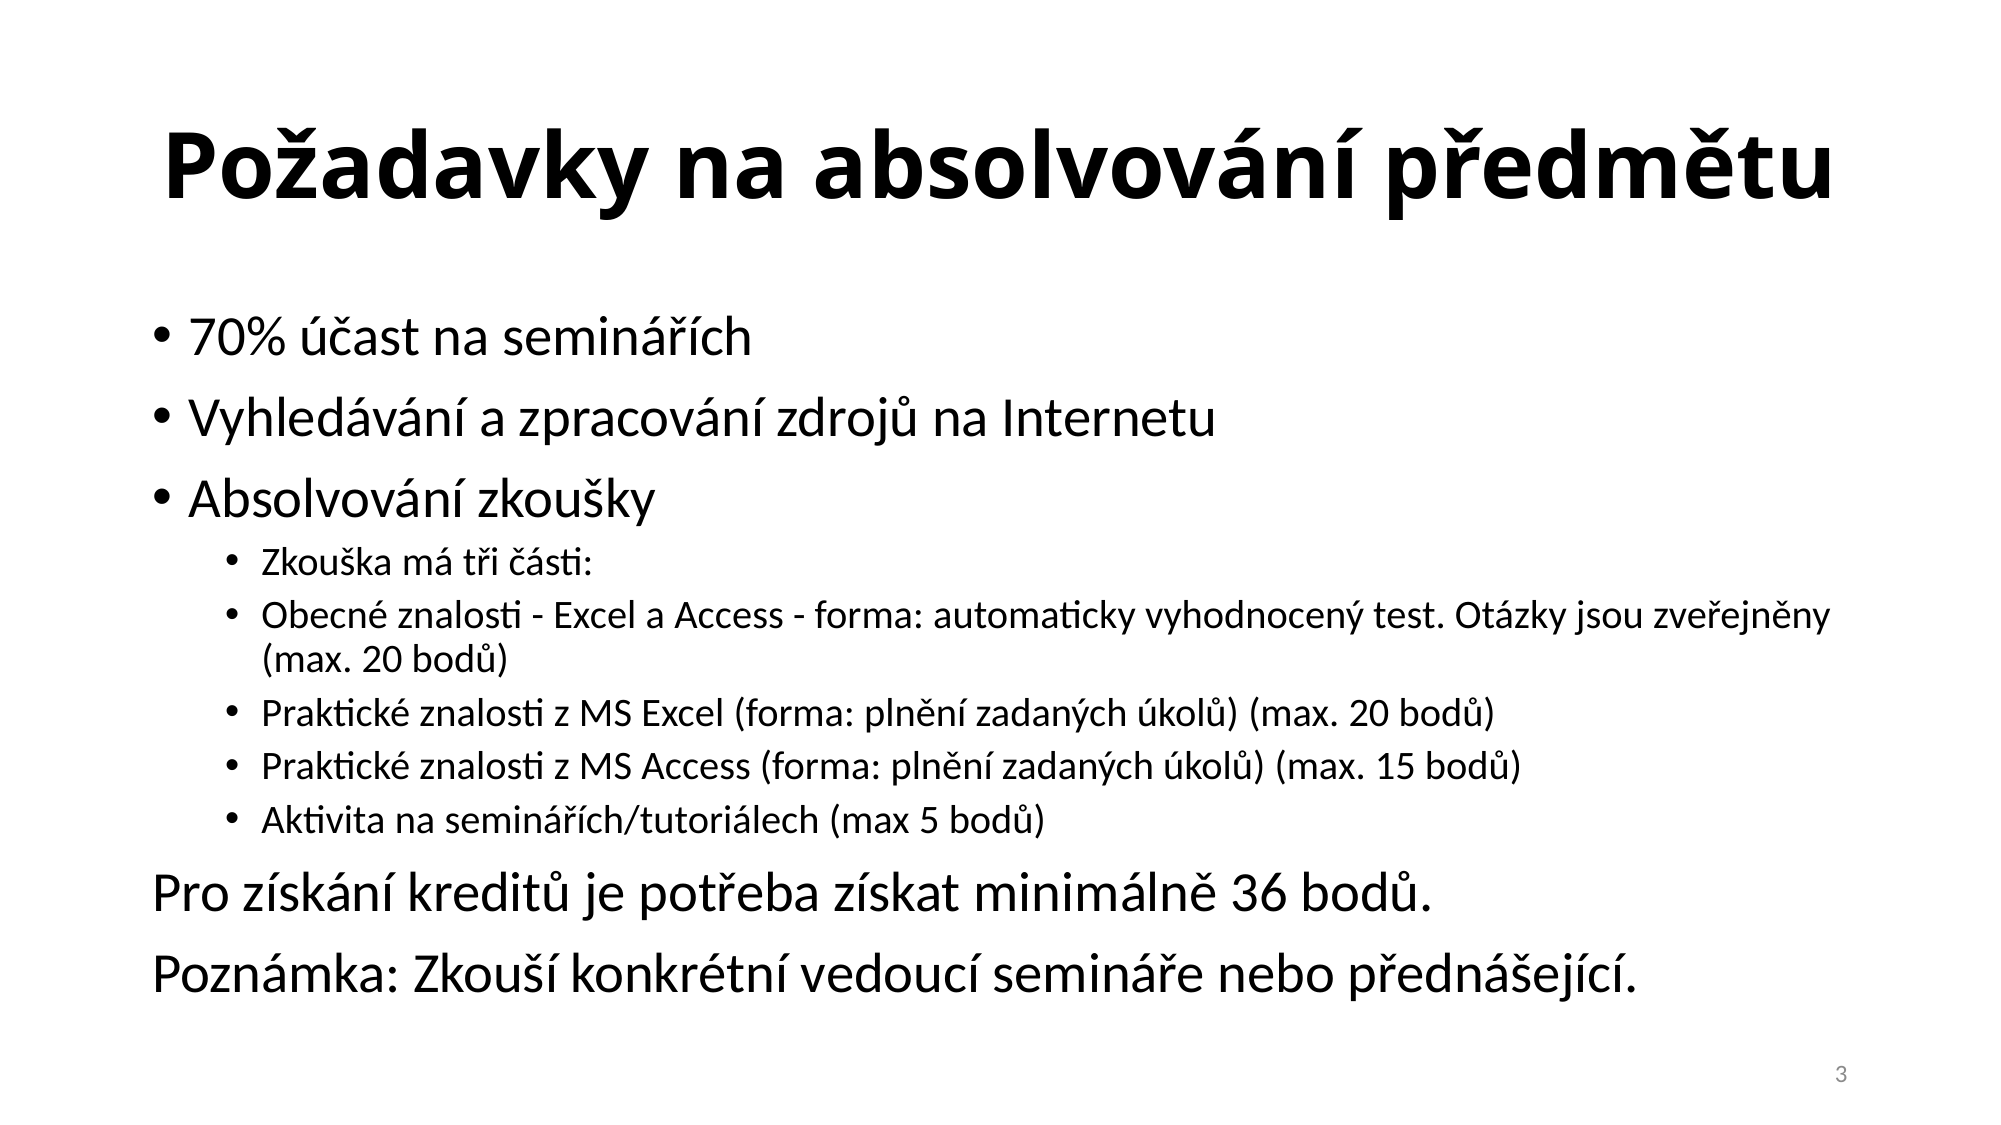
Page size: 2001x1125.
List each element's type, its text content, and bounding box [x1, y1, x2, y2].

title Požadavky na absolvování předmětu [137, 59, 1863, 278]
slide_number 3 [1412, 1042, 1863, 1103]
list 70% účast na seminářích Vyhledávání a zpracování zdrojů na Internetu Absolvování zkoušky Zkouška má tři části: Obecné znalosti - Excel a Access - forma: automaticky vyhodnocený test. Otázky jsou zveřejněny (max. 20 bodů) Praktické znalosti z MS Excel (forma: plnění zadaných úkolů) (max. 20 bodů) Praktické znalosti z MS Access (forma: plnění zadaných úkolů) (max. 15 bodů) Aktivita na seminářích/tutoriálech (max 5 bodů) Pro získání kreditů je potřeba získat minimálně 36 bodů. Poznámka: Zkouší konkrétní vedoucí semináře nebo přednášející. [137, 299, 1863, 1014]
